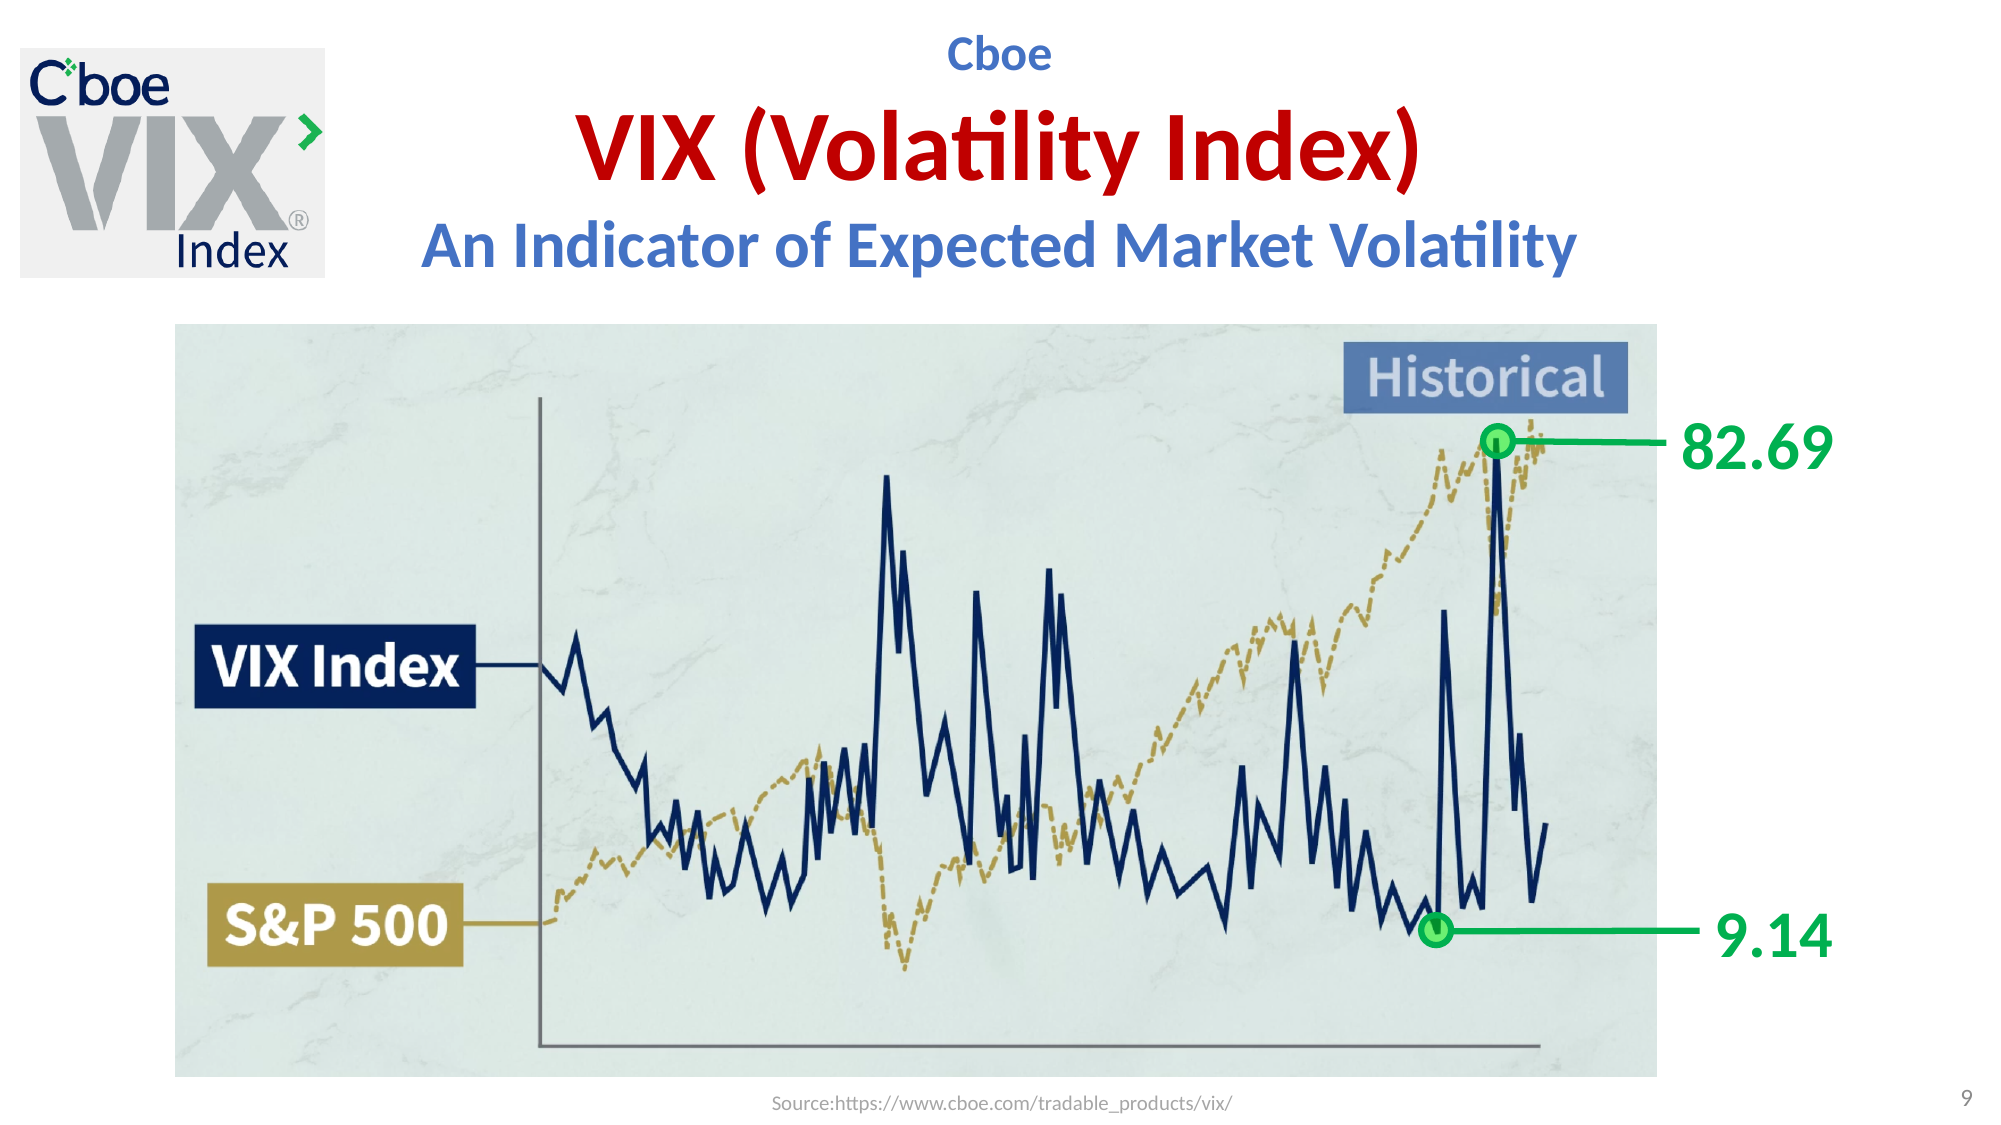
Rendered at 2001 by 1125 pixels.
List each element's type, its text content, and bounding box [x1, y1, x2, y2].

text_box 9.14 [1699, 883, 1849, 978]
title Cboe VIX (Volatility Index) An Indicator of Expected Market Volatility [259, 2, 1741, 299]
text_box 82.69 [1666, 395, 1849, 491]
picture [175, 324, 1657, 1077]
text_box Source:https://www.cboe.com/tradable_products/vix/ [477, 1082, 1528, 1122]
slide_number 9 [1830, 1076, 1989, 1116]
picture [20, 48, 325, 278]
